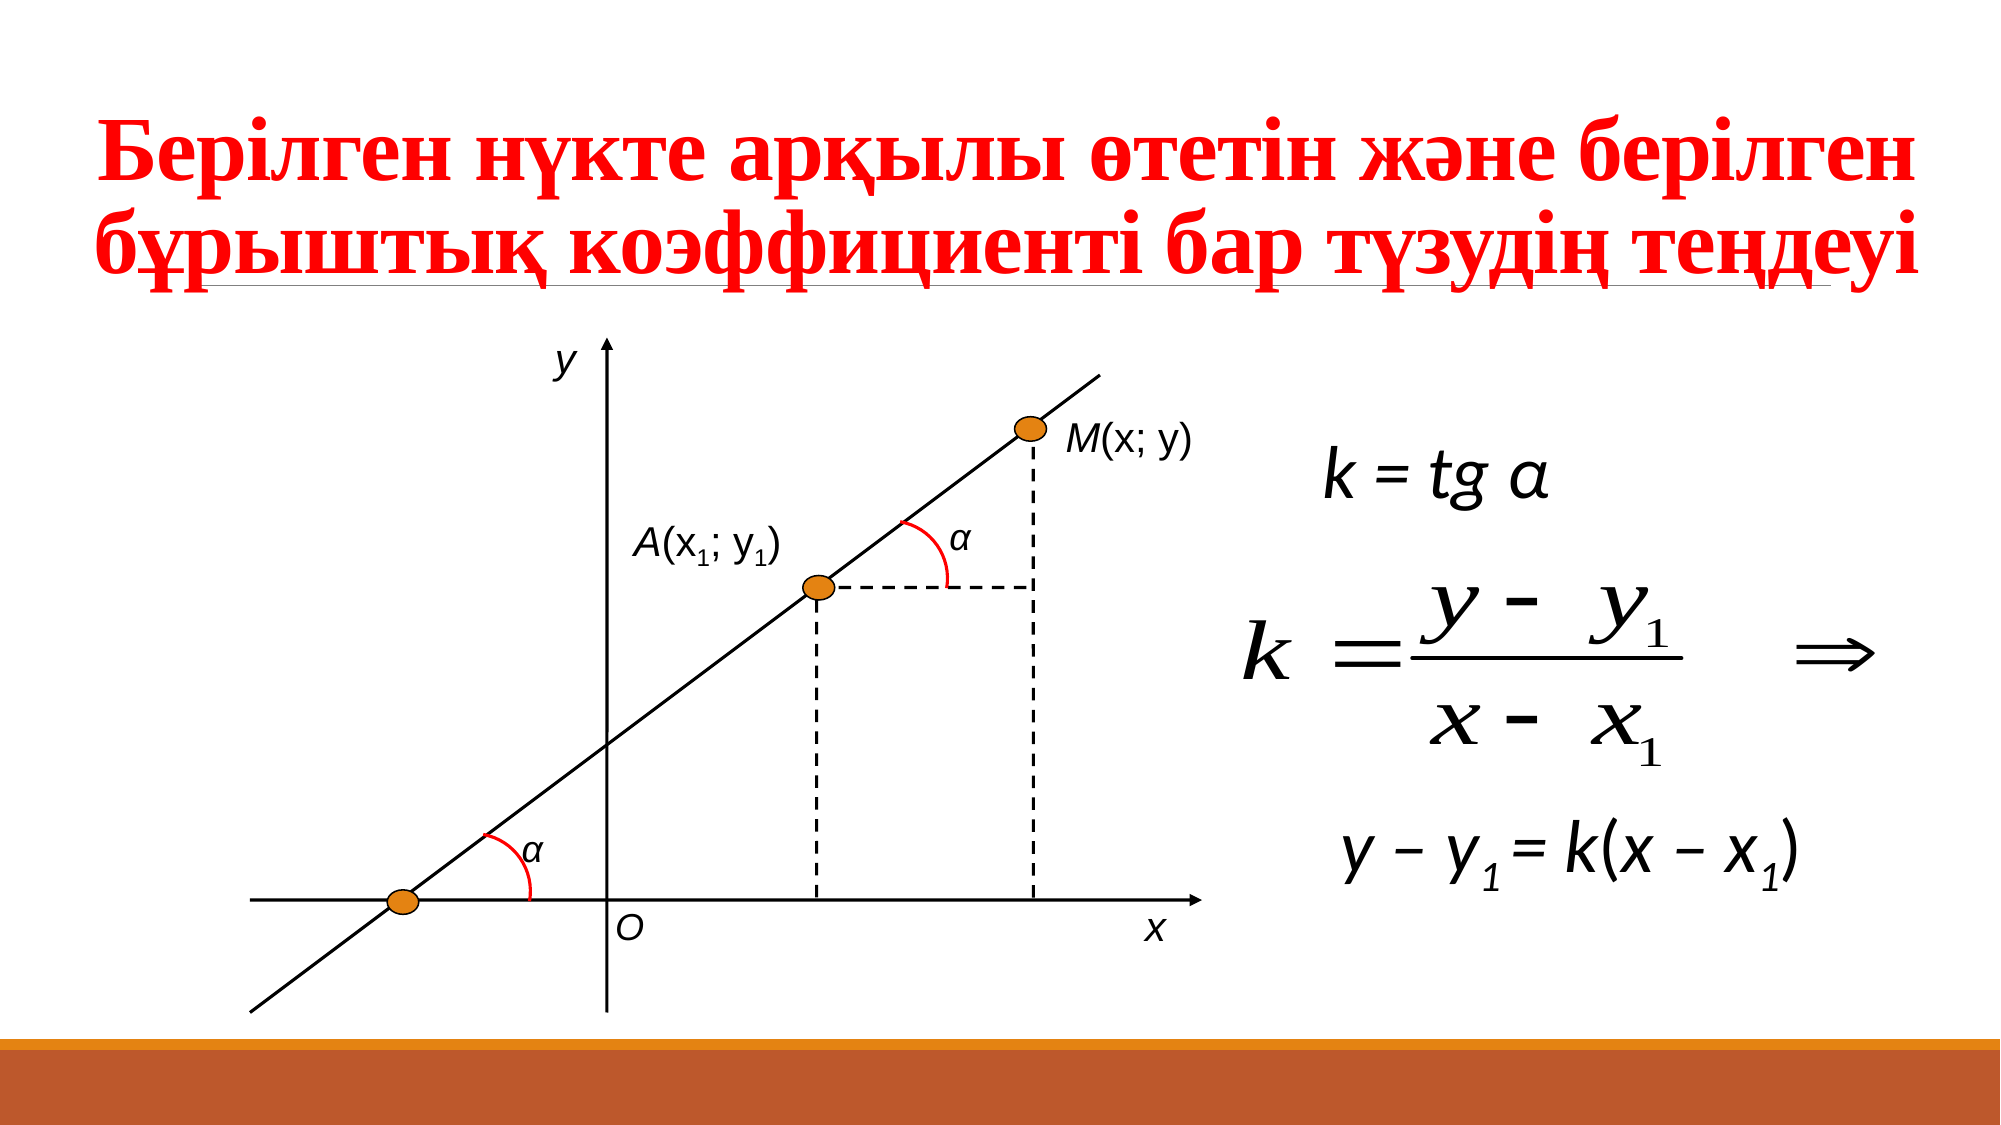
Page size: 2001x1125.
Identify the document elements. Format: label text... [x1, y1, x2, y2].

text_box [387, 889, 419, 915]
text_box y [540, 324, 591, 389]
text_box [802, 575, 835, 601]
text_box [890, 521, 948, 589]
text_box [1182, 893, 1203, 907]
text_box [600, 337, 614, 896]
text_box O [600, 896, 670, 956]
text_box k = tg α [1307, 415, 1751, 521]
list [1225, 545, 1920, 783]
text_box A(x1; y1) [619, 507, 797, 579]
text_box [473, 834, 531, 902]
text_box y – y1 = k(x – x1) [1208, 789, 1935, 907]
text_box [1014, 416, 1047, 442]
text_box α [934, 505, 986, 566]
text_box α [506, 817, 559, 877]
text_box M(x; y) [1050, 403, 1209, 469]
text_box x [1130, 891, 1182, 957]
title Берілген нүкте арқылы өтетін және берілген бұрыштық коэффициенті бар түзудің теңдеуі [46, 75, 1967, 300]
